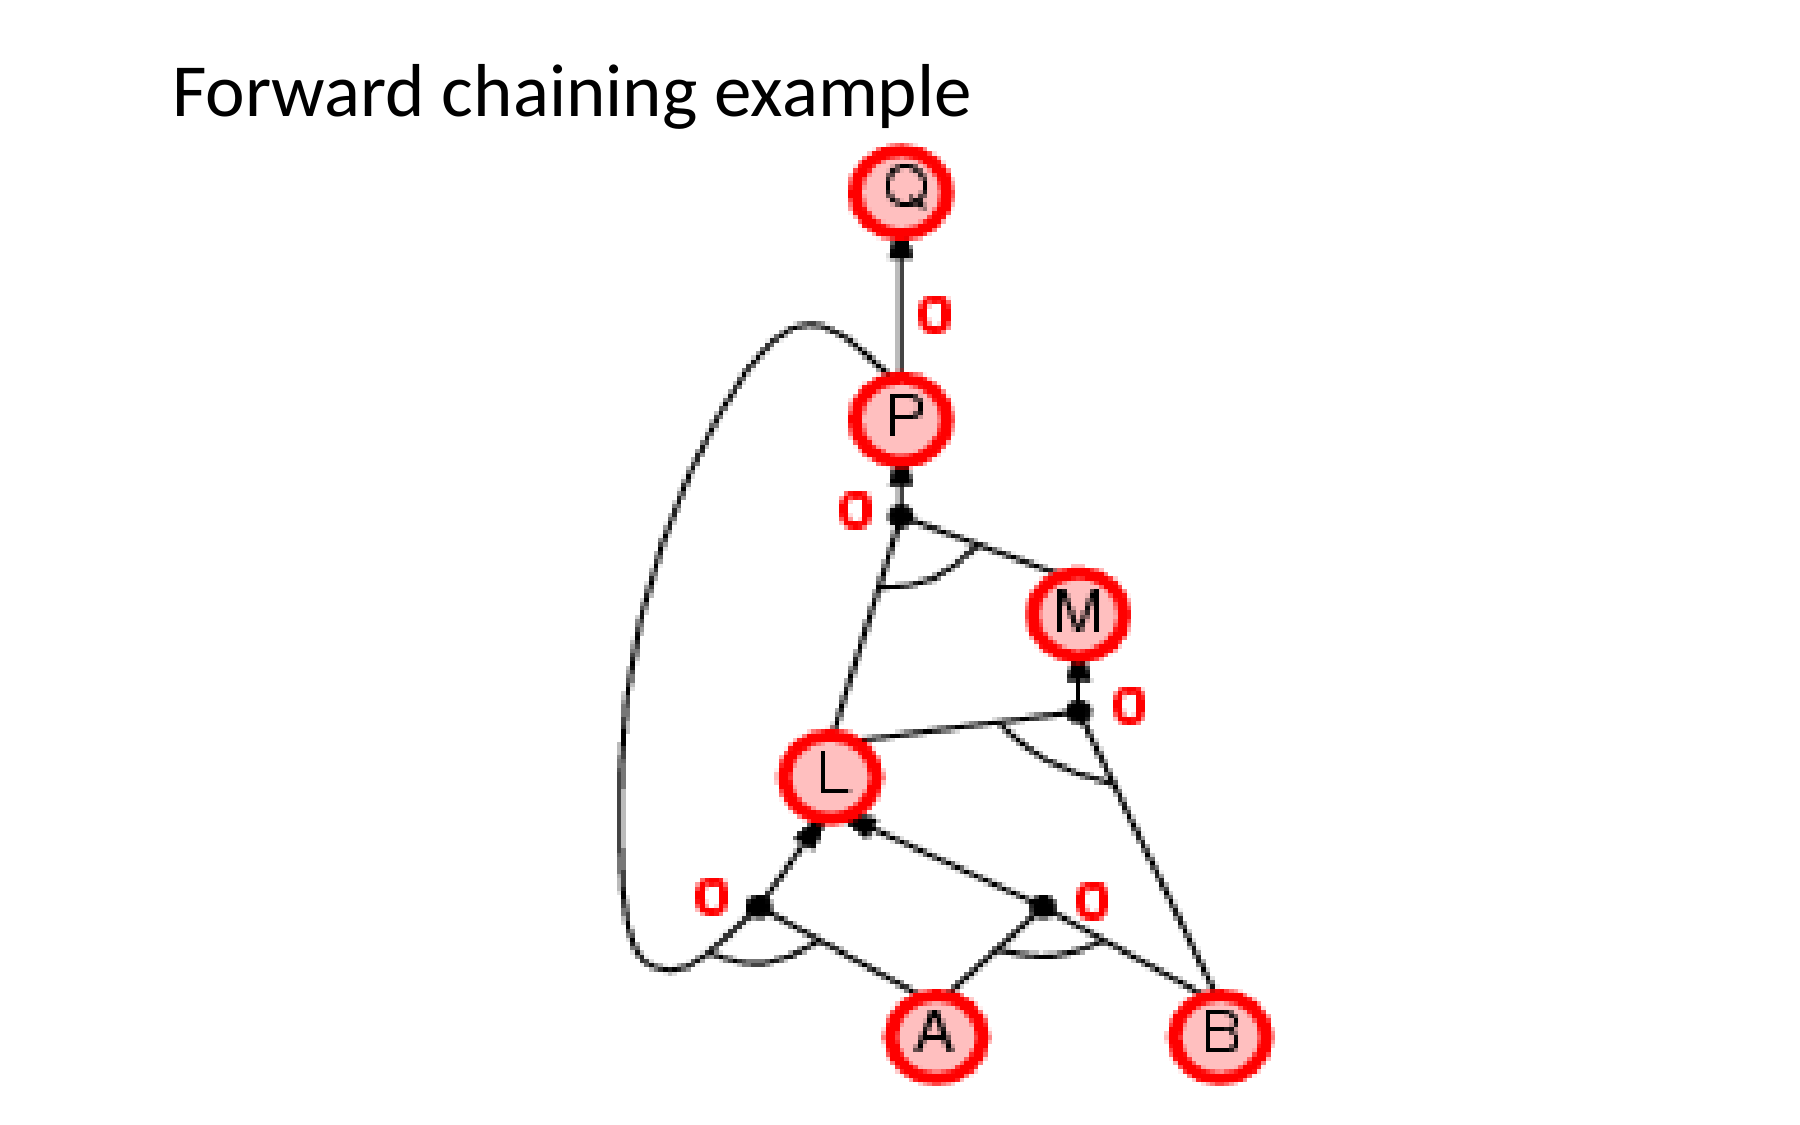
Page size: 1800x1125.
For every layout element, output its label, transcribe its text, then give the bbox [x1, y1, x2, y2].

picture [566, 122, 1299, 1121]
title Forward chaining example [157, 7, 1710, 178]
